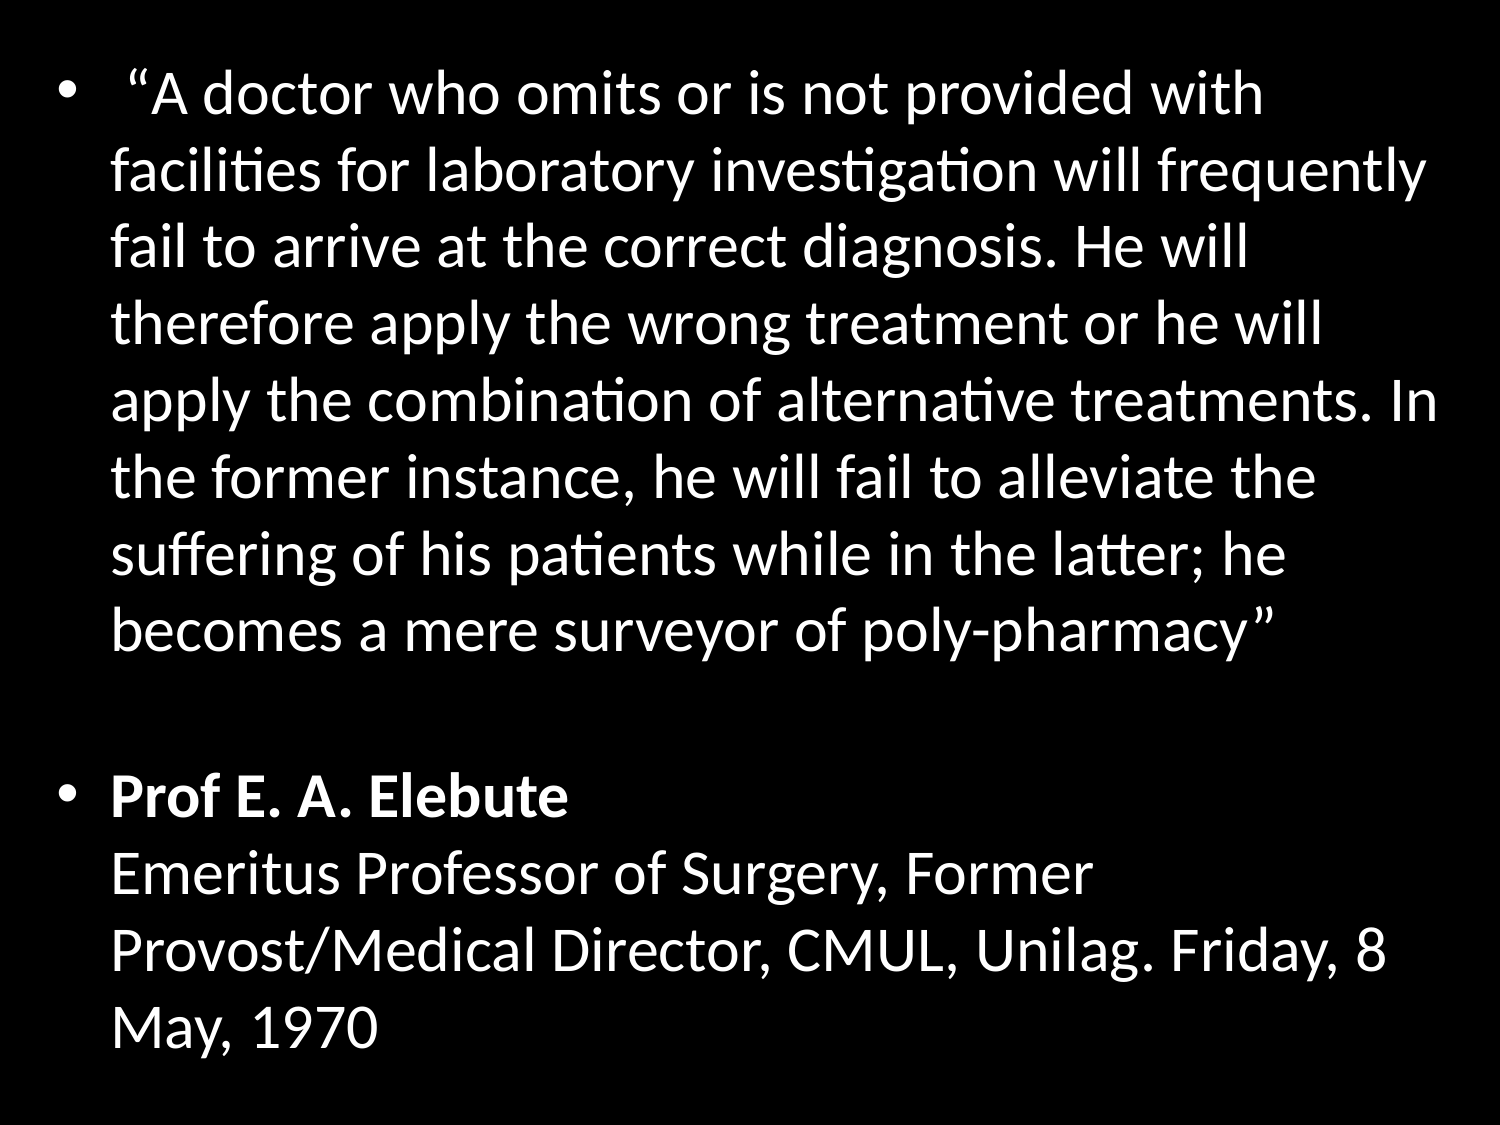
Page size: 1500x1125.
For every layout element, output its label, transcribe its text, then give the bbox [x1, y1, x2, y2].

list “A doctor who omits or is not provided with facilities for laboratory investigation will frequently fail to arrive at the correct diagnosis. He will therefore apply the wrong treatment or he will apply the combination of alternative treatments. In the former instance, he will fail to alleviate the suffering of his patients while in the latter; he becomes a mere surveyor of poly-pharmacy” Prof E. A. Elebute Emeritus Professor of Surgery, Former Provost/Medical Director, CMUL, Unilag. Friday, 8 May, 1970 [41, 42, 1483, 1083]
